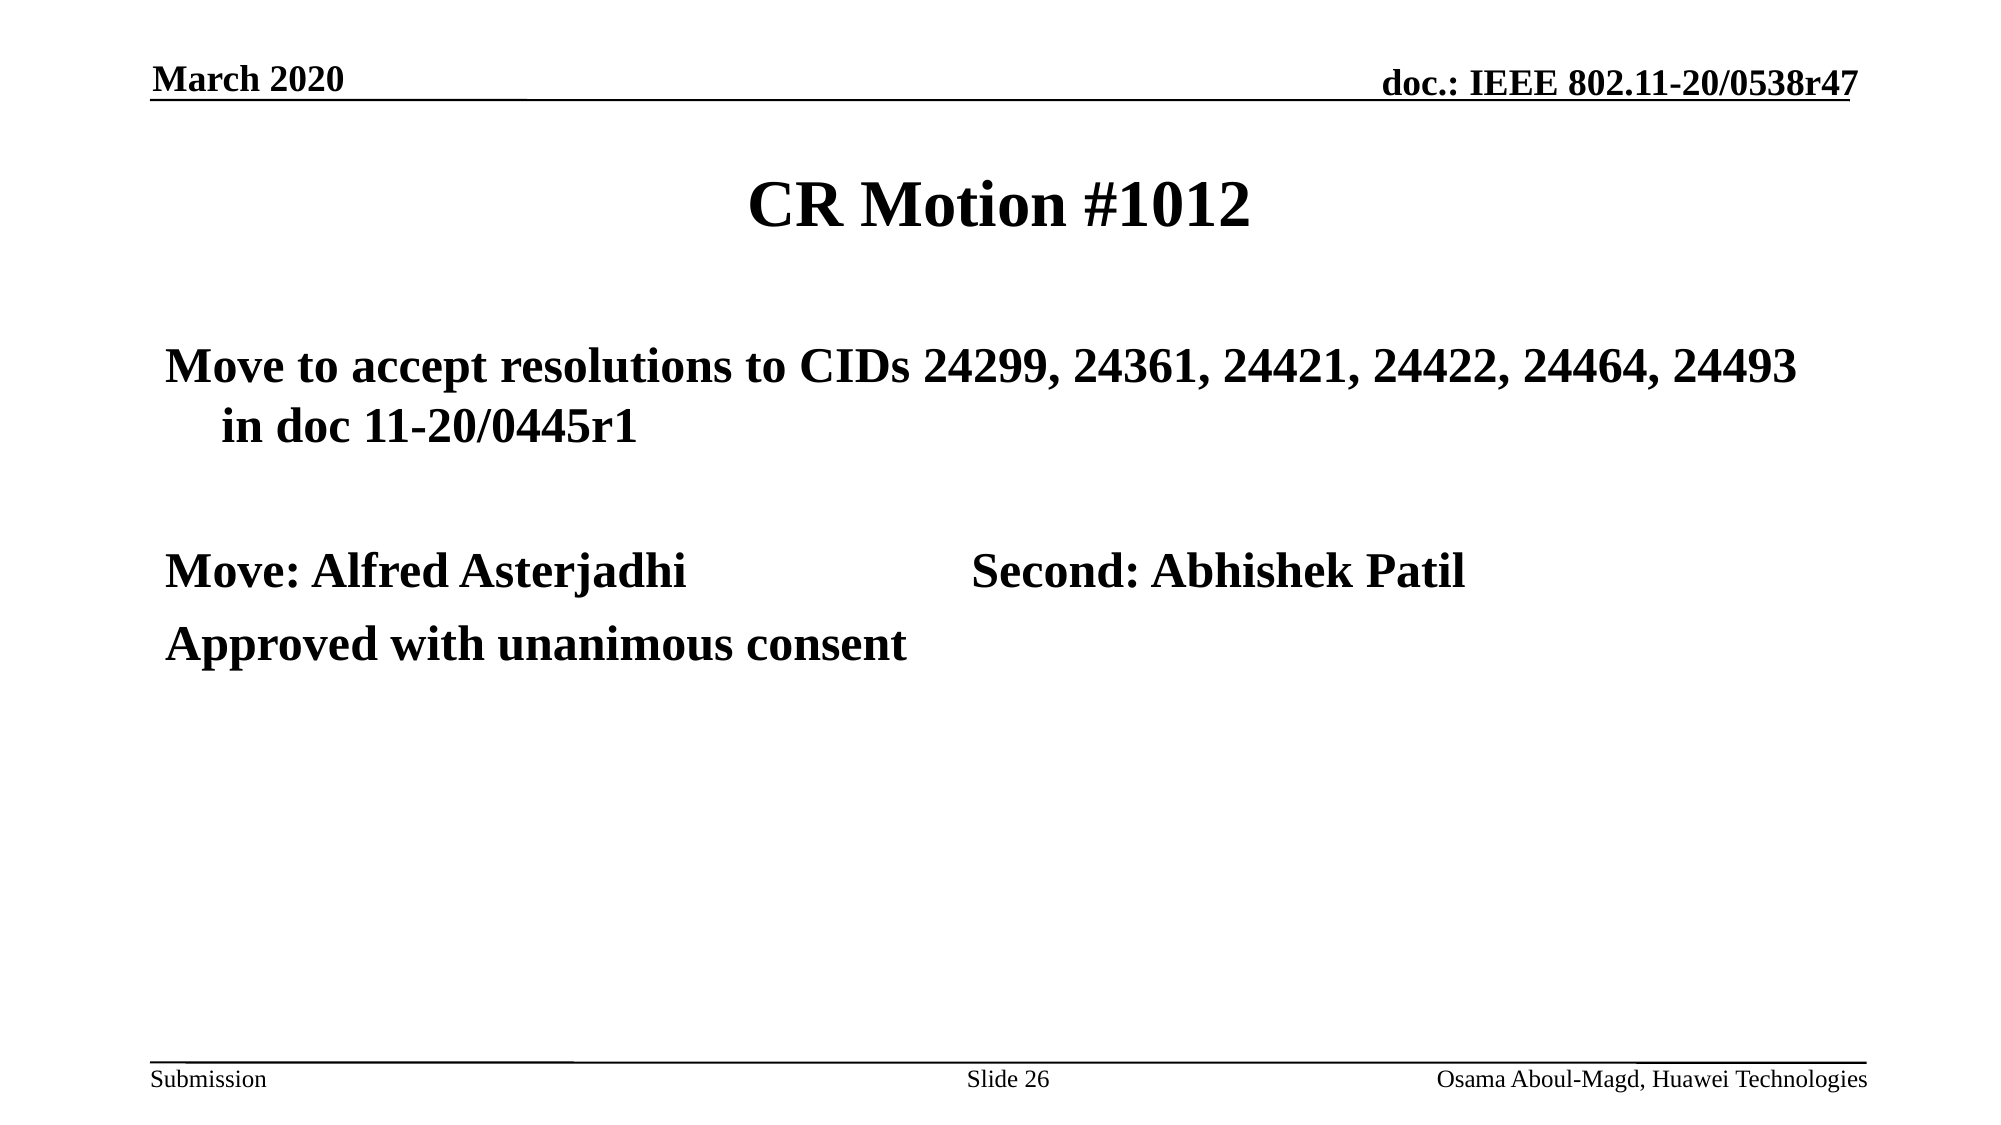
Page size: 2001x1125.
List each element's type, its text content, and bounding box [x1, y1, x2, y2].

footer Osama Aboul-Magd, Huawei Technologies [1171, 1061, 1869, 1093]
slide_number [152, 54, 563, 100]
slide_number Slide 26 [950, 1061, 1067, 1123]
title CR Motion #1012 [149, 112, 1850, 288]
list Move to accept resolutions to CIDs 24299, 24361, 24421, 24422, 24464, 24493 in doc 11-20/0445r1 Move: Alfred Asterjadhi Second: Abhishek Patil Approved with unanimous consent [149, 324, 1850, 1000]
